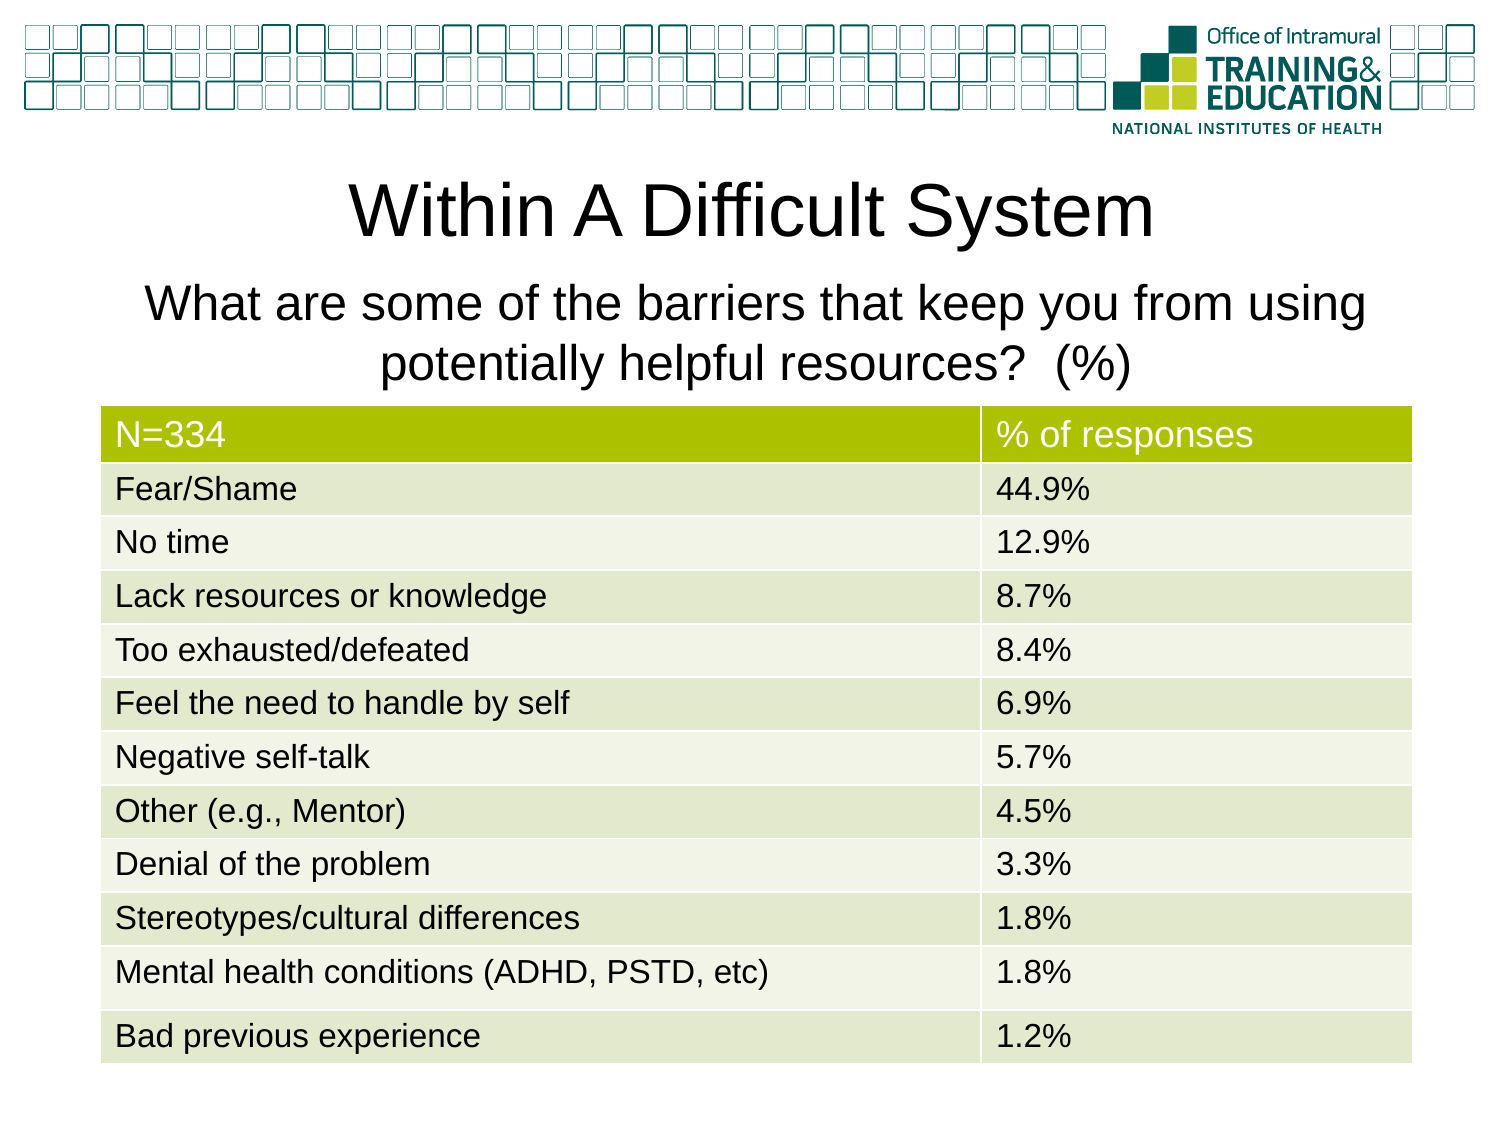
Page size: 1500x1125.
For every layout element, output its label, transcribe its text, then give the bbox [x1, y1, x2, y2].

table_cell 6.9% [982, 678, 1412, 730]
table_cell No time [101, 517, 980, 569]
table_cell 12.9% [982, 517, 1412, 569]
text_box Within A Difficult System [5, 153, 1500, 258]
table_cell 4.5% [982, 786, 1412, 838]
table_header % of responses [982, 458, 1412, 462]
table_cell Stereotypes/cultural differences [101, 893, 980, 945]
table_cell Negative self-talk [101, 732, 980, 784]
table_header N=334 [101, 458, 980, 462]
table_cell Fear/Shame [101, 464, 980, 515]
table_cell 44.9% [982, 464, 1412, 515]
table_cell Too exhausted/defeated [101, 625, 980, 676]
table_cell 1.8% [982, 893, 1412, 945]
table_cell 1.2% [982, 1011, 1412, 1063]
table_cell 3.3% [982, 839, 1412, 891]
picture [24, 24, 1475, 134]
table_cell 8.4% [982, 625, 1412, 676]
table_cell Denial of the problem [101, 839, 980, 891]
table_cell Bad previous experience [101, 1011, 980, 1063]
table_cell 8.7% [982, 571, 1412, 623]
table_cell 5.7% [982, 732, 1412, 784]
table_cell Mental health conditions (ADHD, PSTD, etc) [101, 947, 980, 1009]
table_cell Feel the need to handle by self [101, 678, 980, 730]
table_cell Other (e.g., Mentor) [101, 786, 980, 838]
table_cell 1.8% [982, 947, 1412, 1009]
table_cell Lack resources or knowledge [101, 571, 980, 623]
text_box What are some of the barriers that keep you from using potentially helpful resources? (%) [99, 262, 1413, 458]
